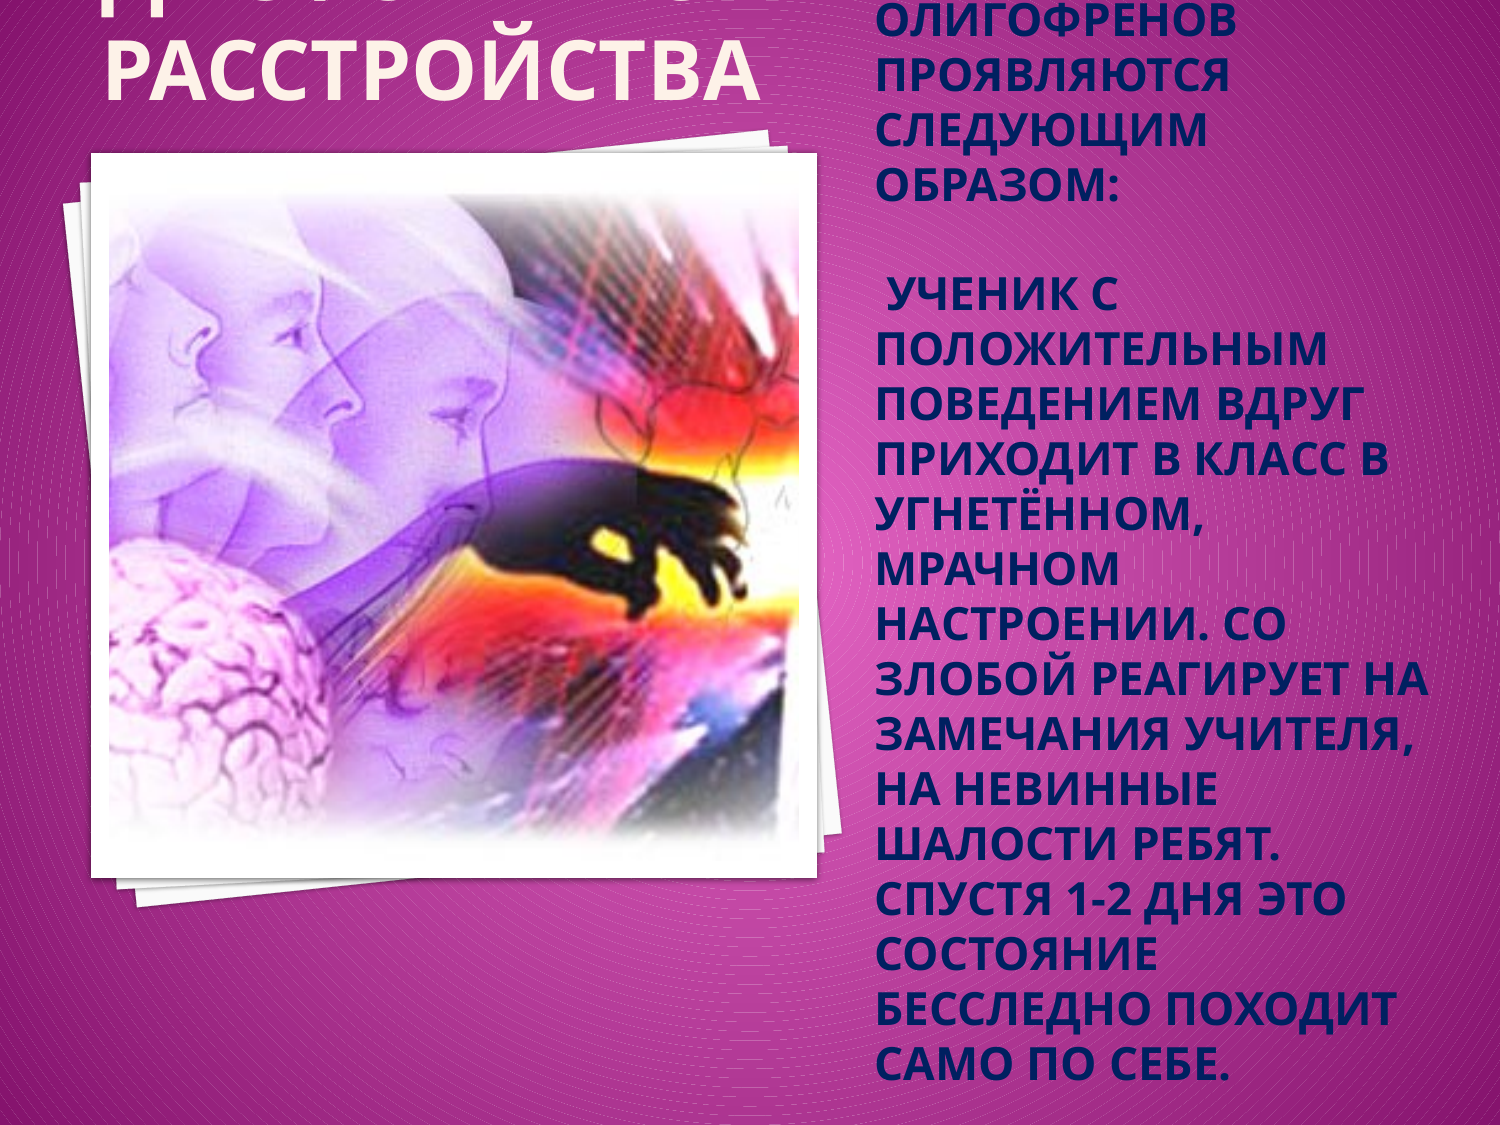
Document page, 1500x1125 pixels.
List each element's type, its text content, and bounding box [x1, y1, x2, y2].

title У детей – олигофренов проявляются следующим образом: ученик с положительным поведением вдруг приходит в класс в угнетённом, мрачном настроении. Со злобой реагирует на замечания учителя, на невинные шалости ребят. Спустя 1-2 дня это состояние бесследно походит само по себе. [867, 118, 1454, 1090]
picture [108, 170, 800, 862]
text_box Дисфорические расстройства [93, 35, 1500, 118]
